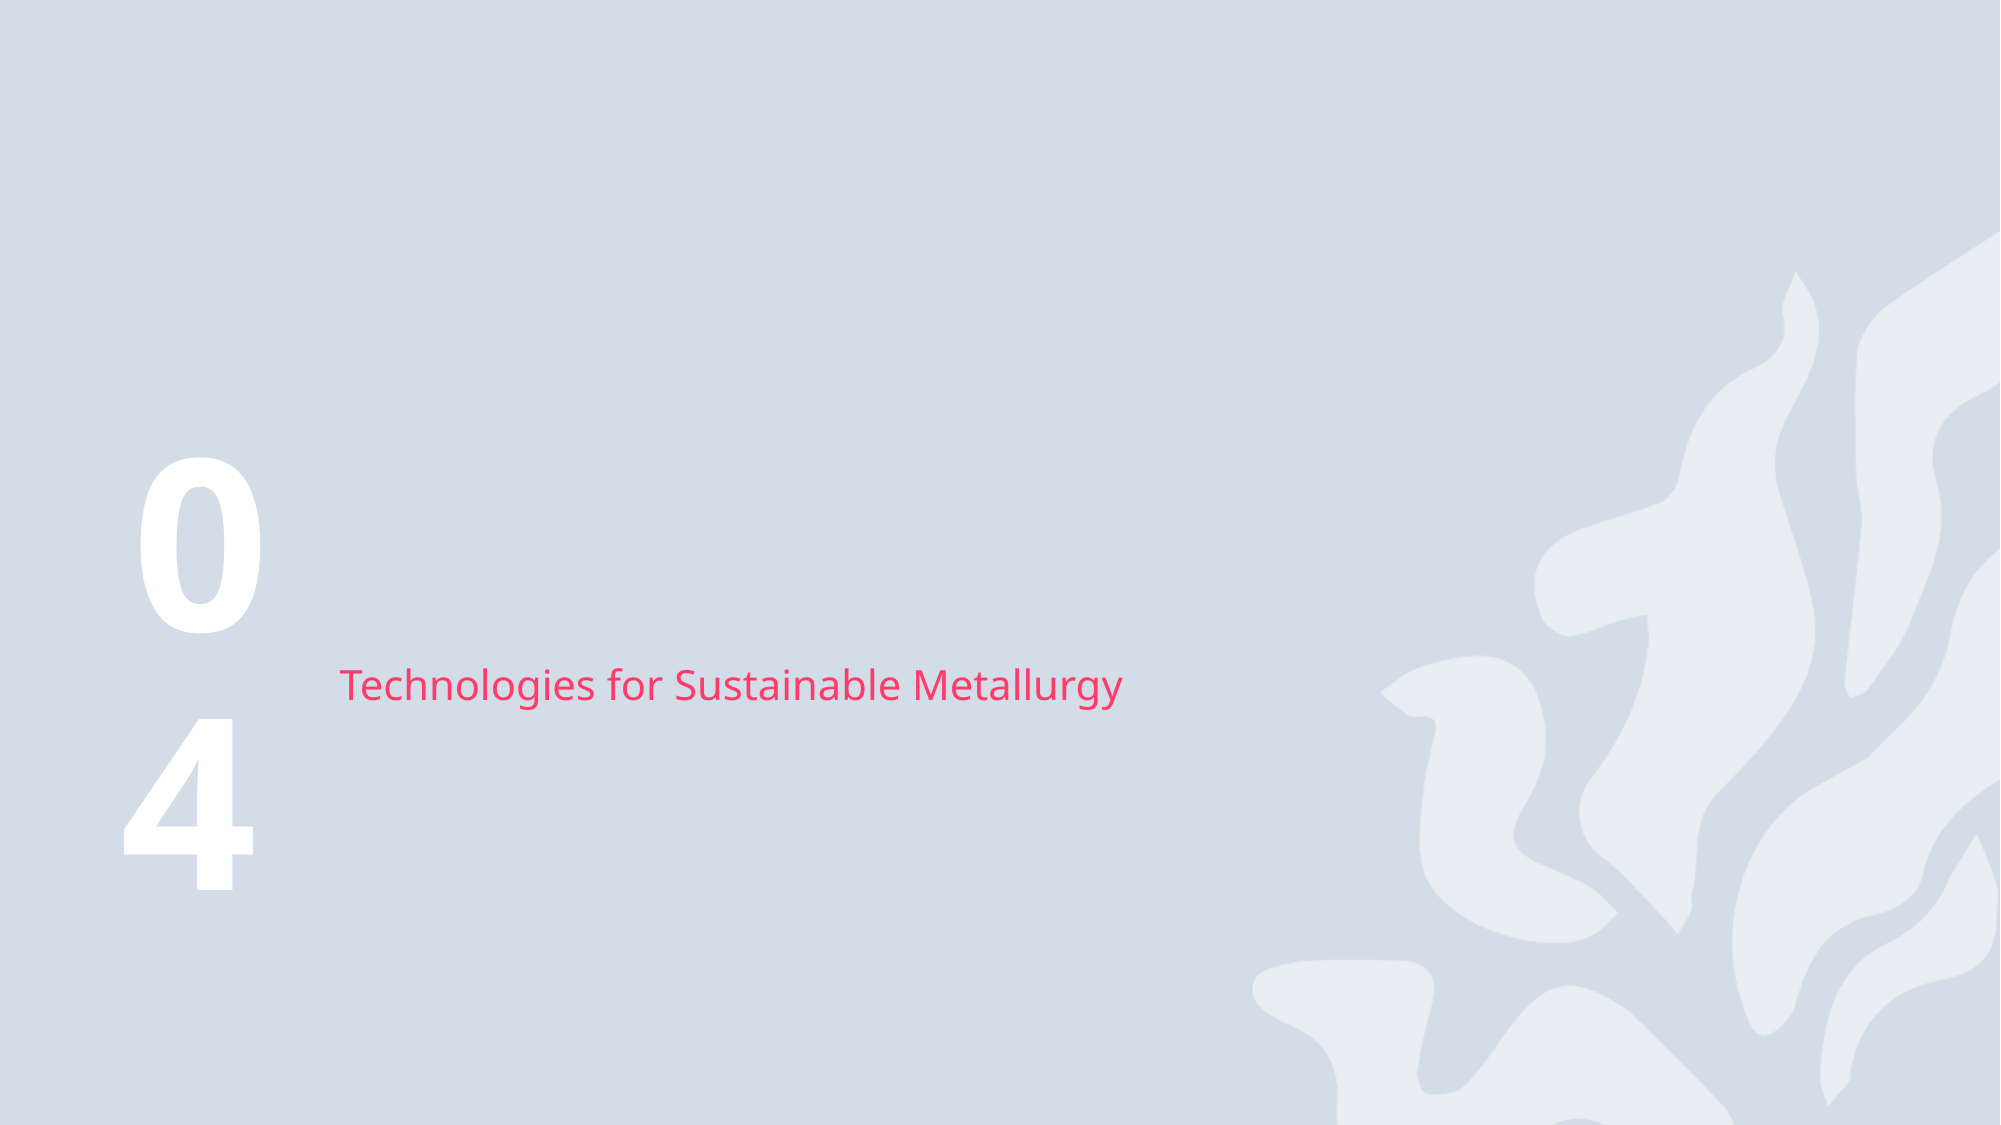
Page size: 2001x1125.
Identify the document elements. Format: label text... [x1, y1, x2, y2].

title Technologies for Sustainable Metallurgy [325, 562, 1893, 717]
list 04 [53, 562, 325, 805]
